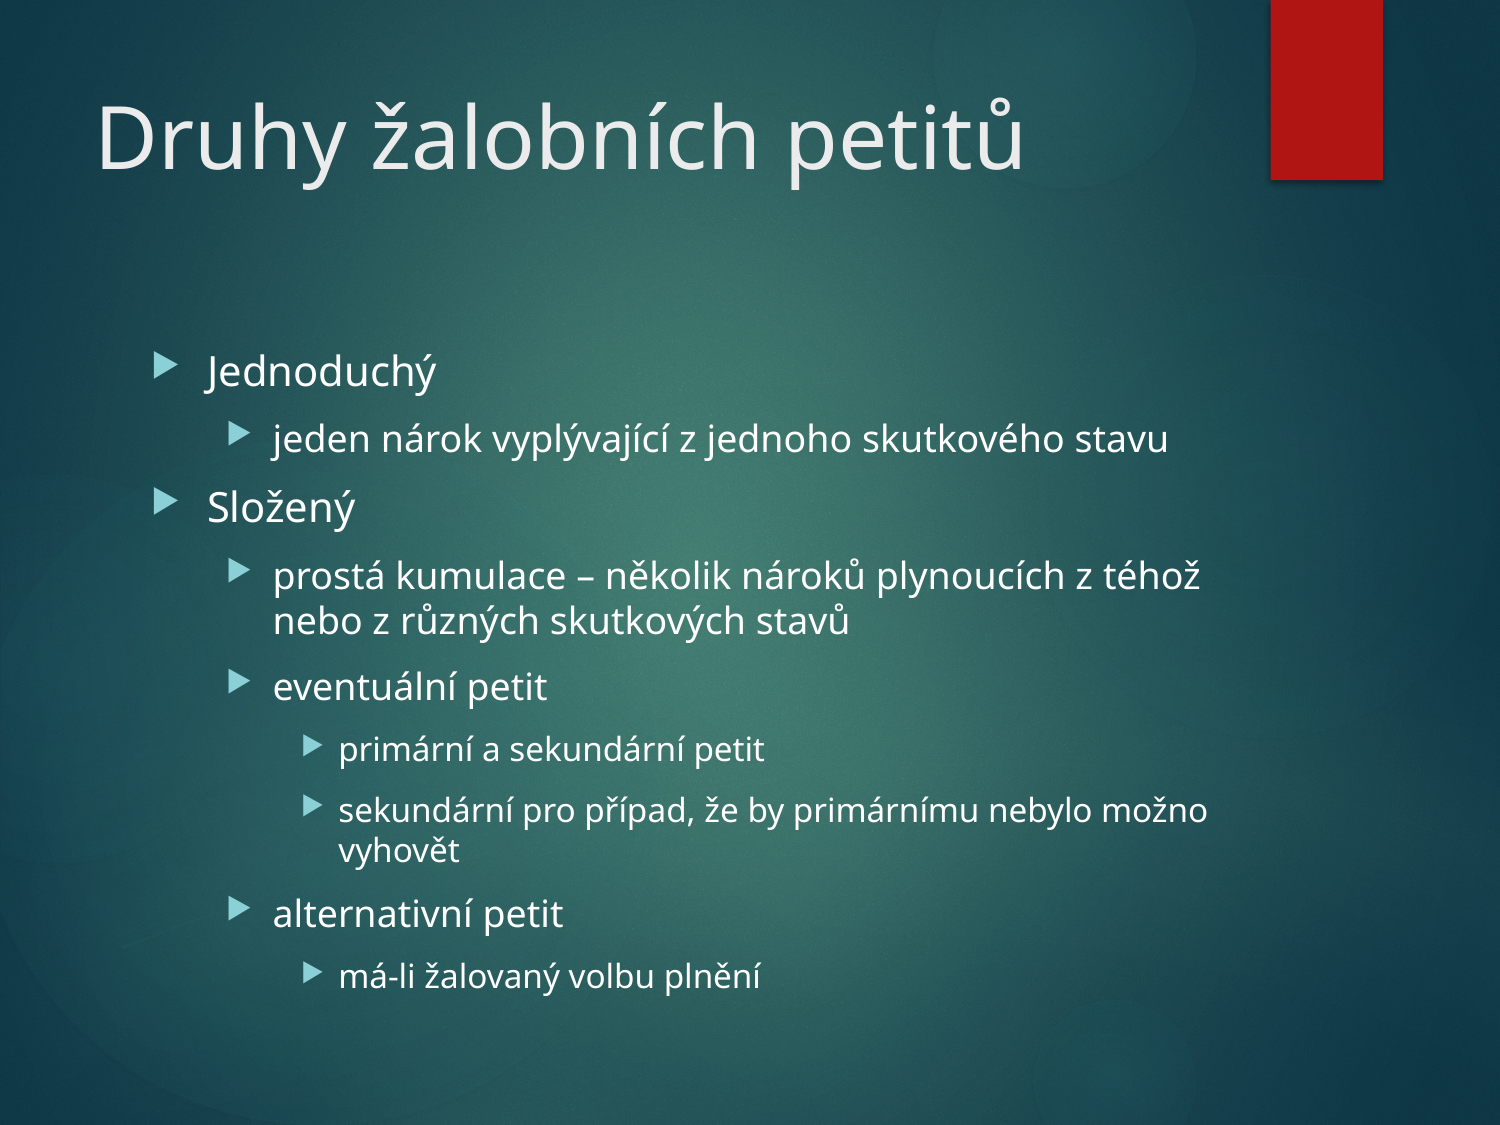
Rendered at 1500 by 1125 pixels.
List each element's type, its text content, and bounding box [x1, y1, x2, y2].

list Jednoduchý jeden nárok vyplývající z jednoho skutkového stavu Složený prostá kumulace – několik nároků plynoucích z téhož nebo z různých skutkových stavů eventuální petit primární a sekundární petit sekundární pro případ, že by primárnímu nebylo možno vyhovět alternativní petit má-li žalovaný volbu plnění [135, 336, 1237, 1025]
title Druhy žalobních petitů [79, 74, 1237, 304]
